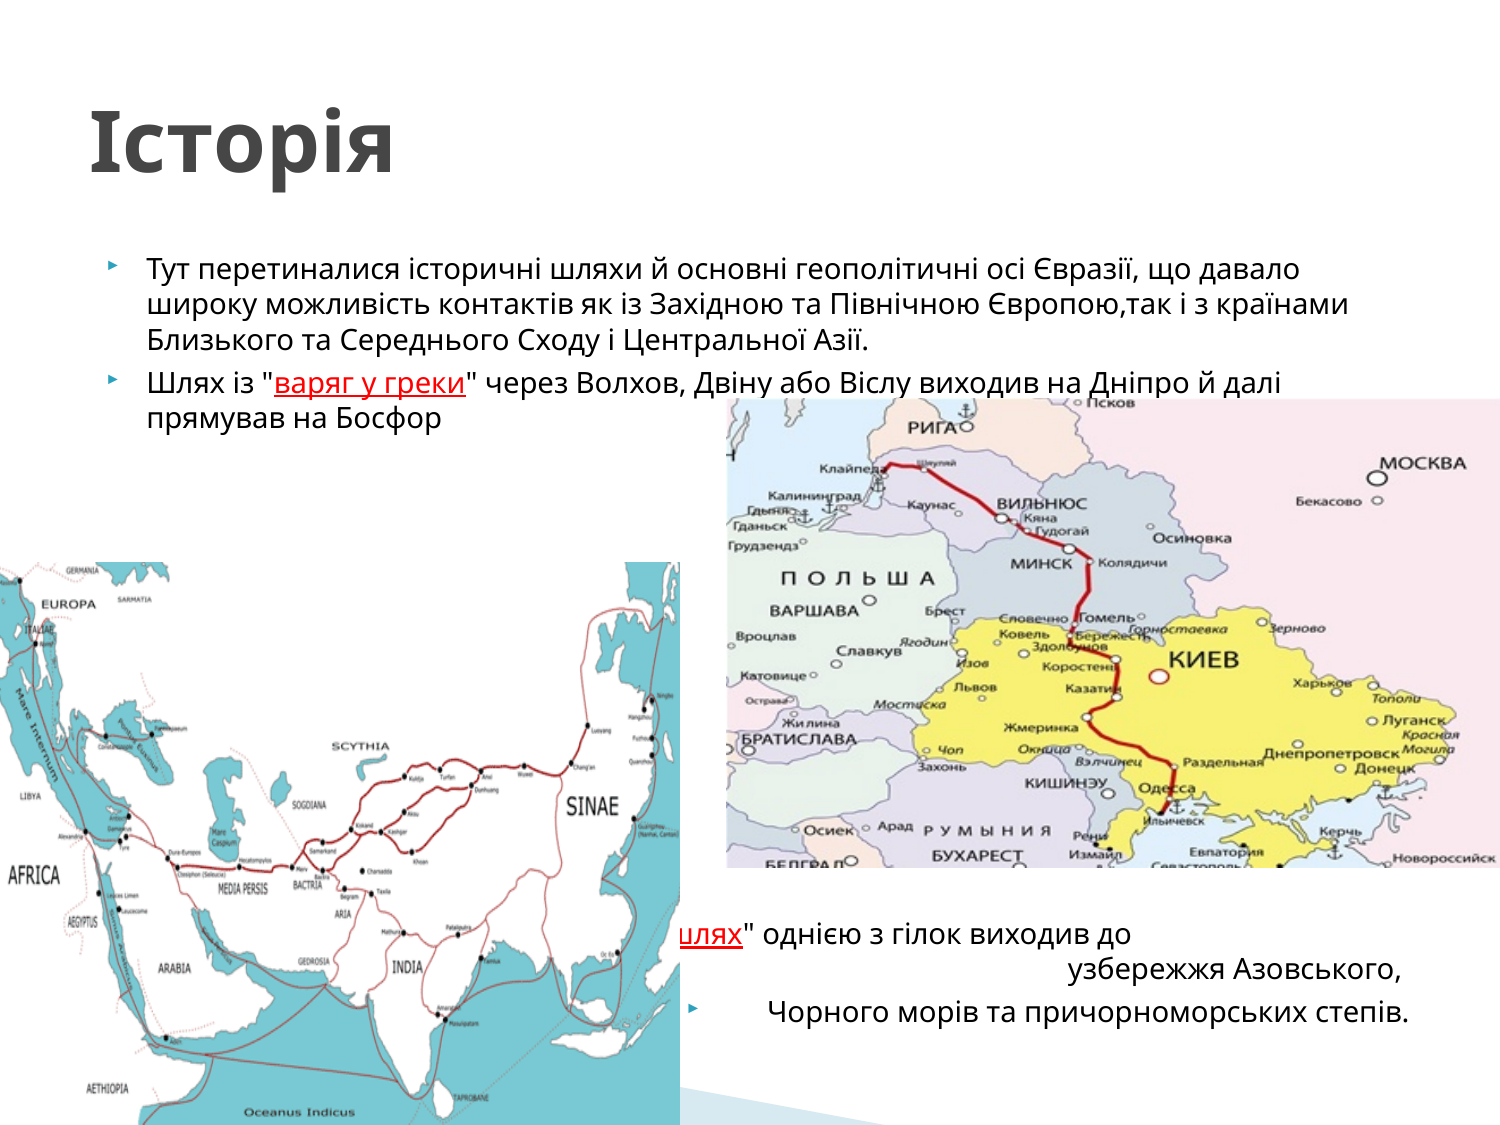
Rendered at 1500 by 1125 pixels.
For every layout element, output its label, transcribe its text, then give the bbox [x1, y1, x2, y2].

picture [0, 562, 680, 1125]
picture [726, 398, 1500, 868]
list Тут перетиналися історичні шляхи й основні геополітичні осі Євразії, що давало широку можливість контактів як із Західною та Північною Європою,так і з країнами Близького та Середнього Сходу і Центральної Азії. Шлях із "варяг у греки" через Волхов, Двіну або Віслу виходив на Дніпро й далі прямував на Босфор "Шовковий шлях" однією з гілок виходив до узбережжя Азовського, Чорного морів та причорноморських степів. [75, 243, 1425, 1043]
title Історія [75, 45, 1425, 233]
